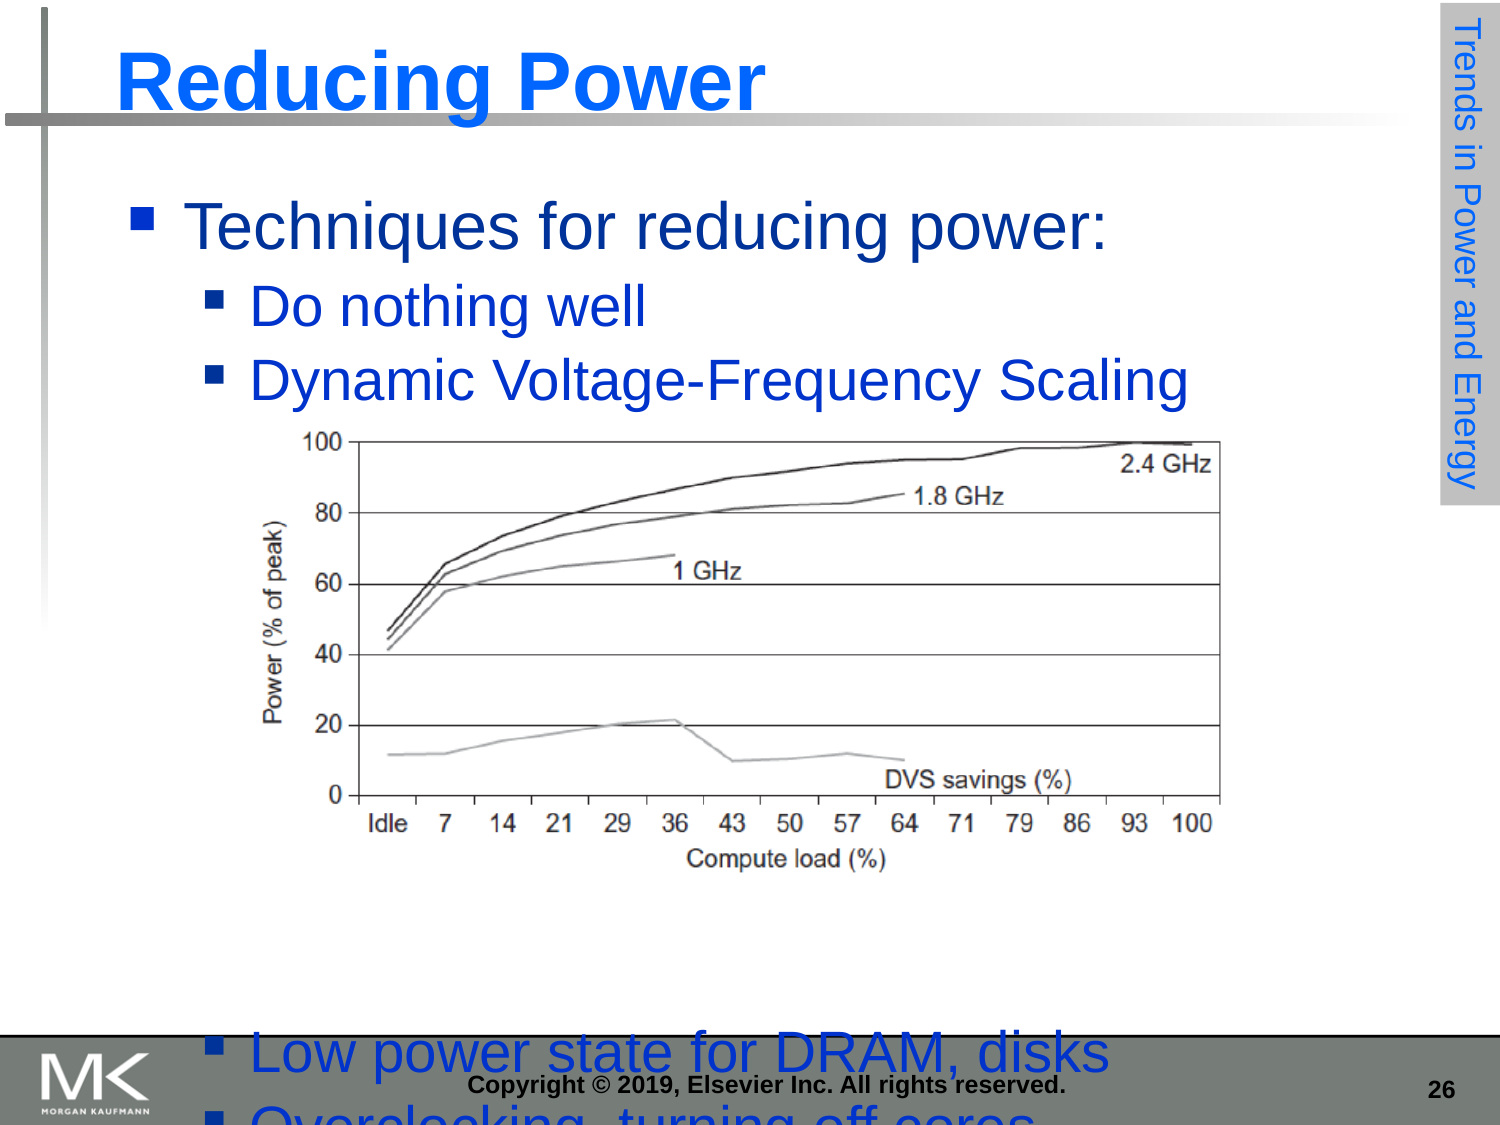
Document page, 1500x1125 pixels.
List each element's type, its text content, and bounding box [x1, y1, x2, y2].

list Techniques for reducing power: Do nothing well Dynamic Voltage-Frequency Scaling Low power state for DRAM, disks Overclocking, turning off cores [111, 184, 1470, 1024]
picture [253, 420, 1229, 880]
picture [29, 1046, 160, 1123]
footer Copyright © 2019, Elsevier Inc. All rights reserved. [170, 1046, 1365, 1106]
text_box Trends in Power and Energy [1440, 2, 1500, 506]
title Reducing Power [100, 18, 1440, 135]
